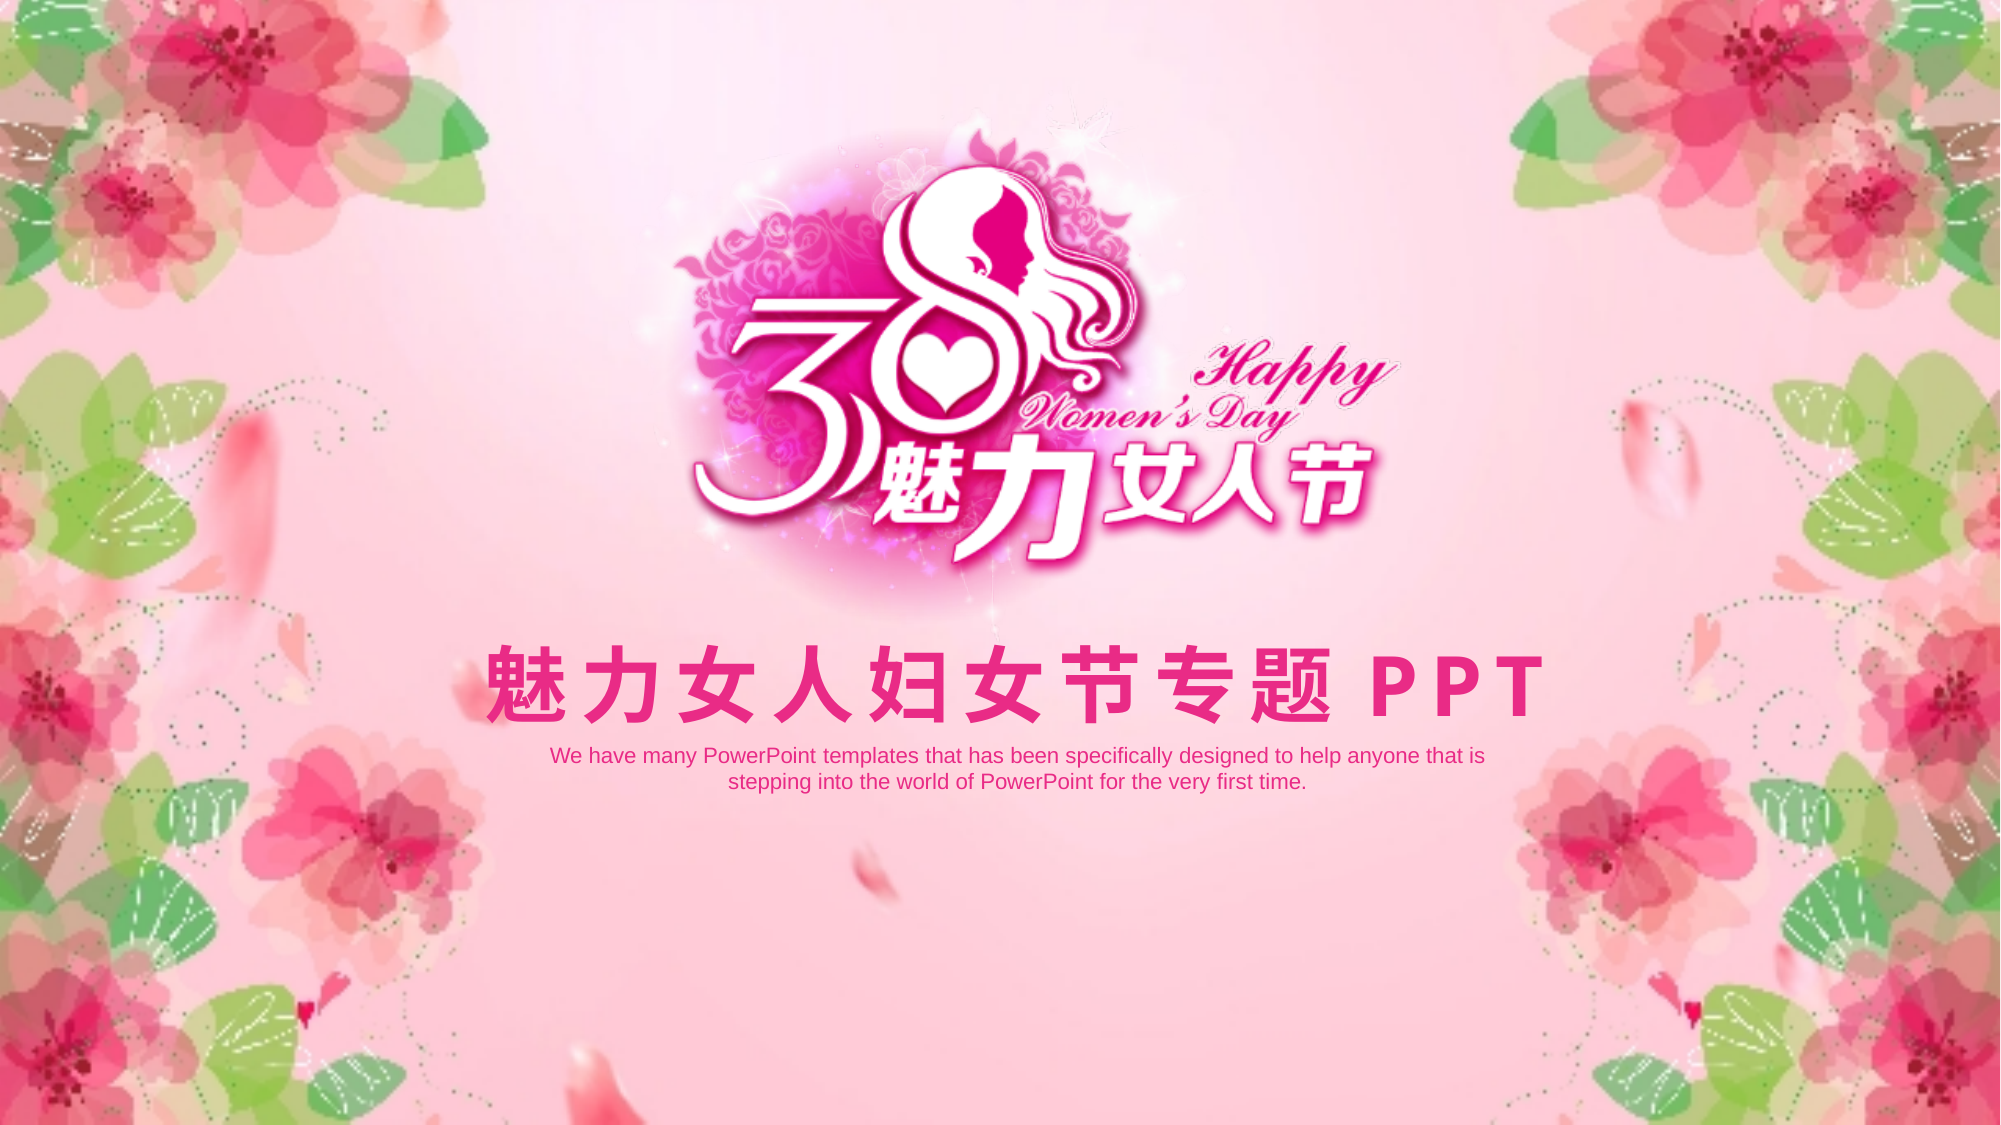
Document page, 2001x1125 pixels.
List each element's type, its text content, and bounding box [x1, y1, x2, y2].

text_box We have many PowerPoint templates that has been specifically designed to help anyone that is stepping into the world of PowerPoint for the very first time. [514, 741, 1524, 795]
text_box 魅力女人妇女节专题PPT [469, 626, 1642, 741]
picture [0, 0, 2001, 1125]
